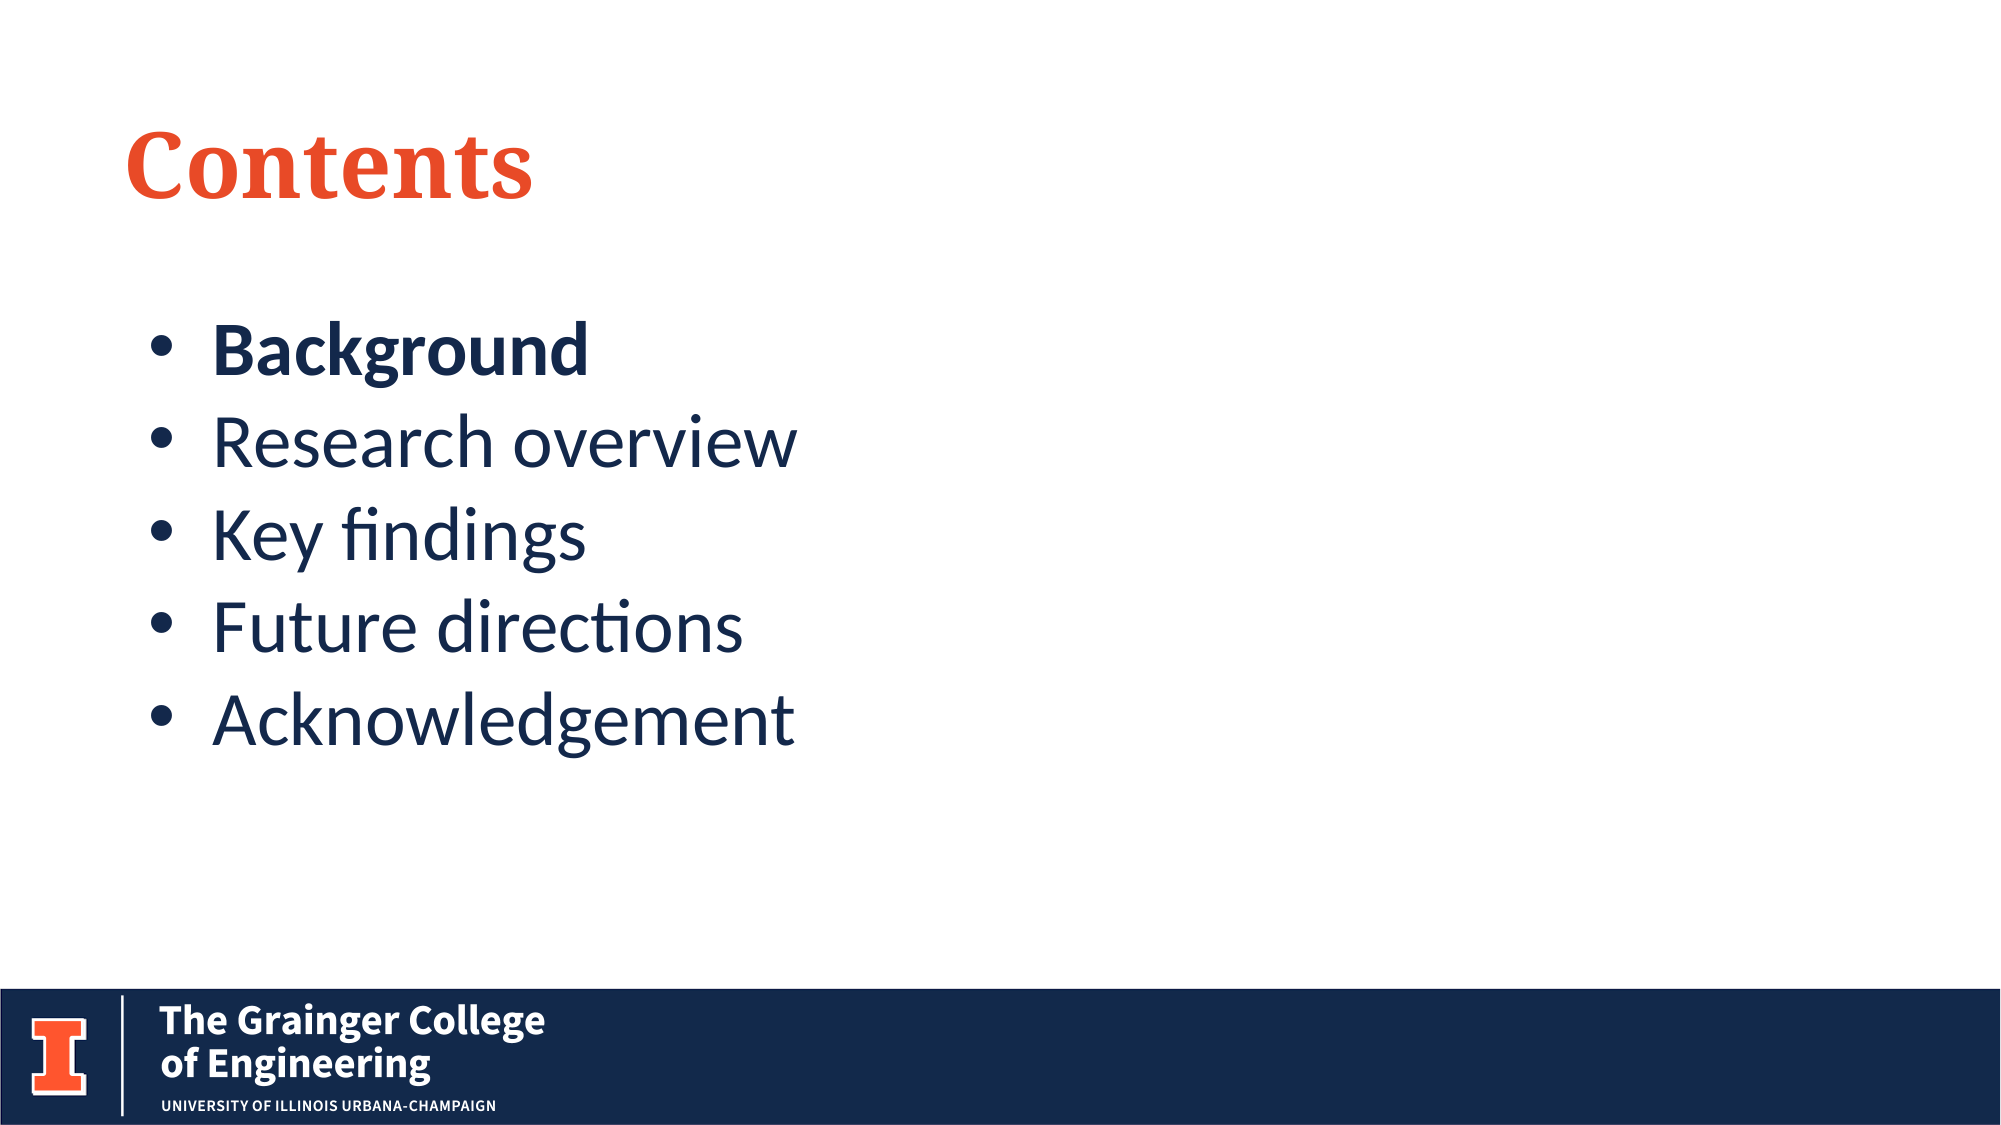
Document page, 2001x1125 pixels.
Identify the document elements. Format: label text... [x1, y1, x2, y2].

title Contents [116, 59, 2000, 278]
picture [0, 0, 2001, 1125]
text_box Background Research overview Key findings Future directions Acknowledgement [140, 290, 1903, 859]
